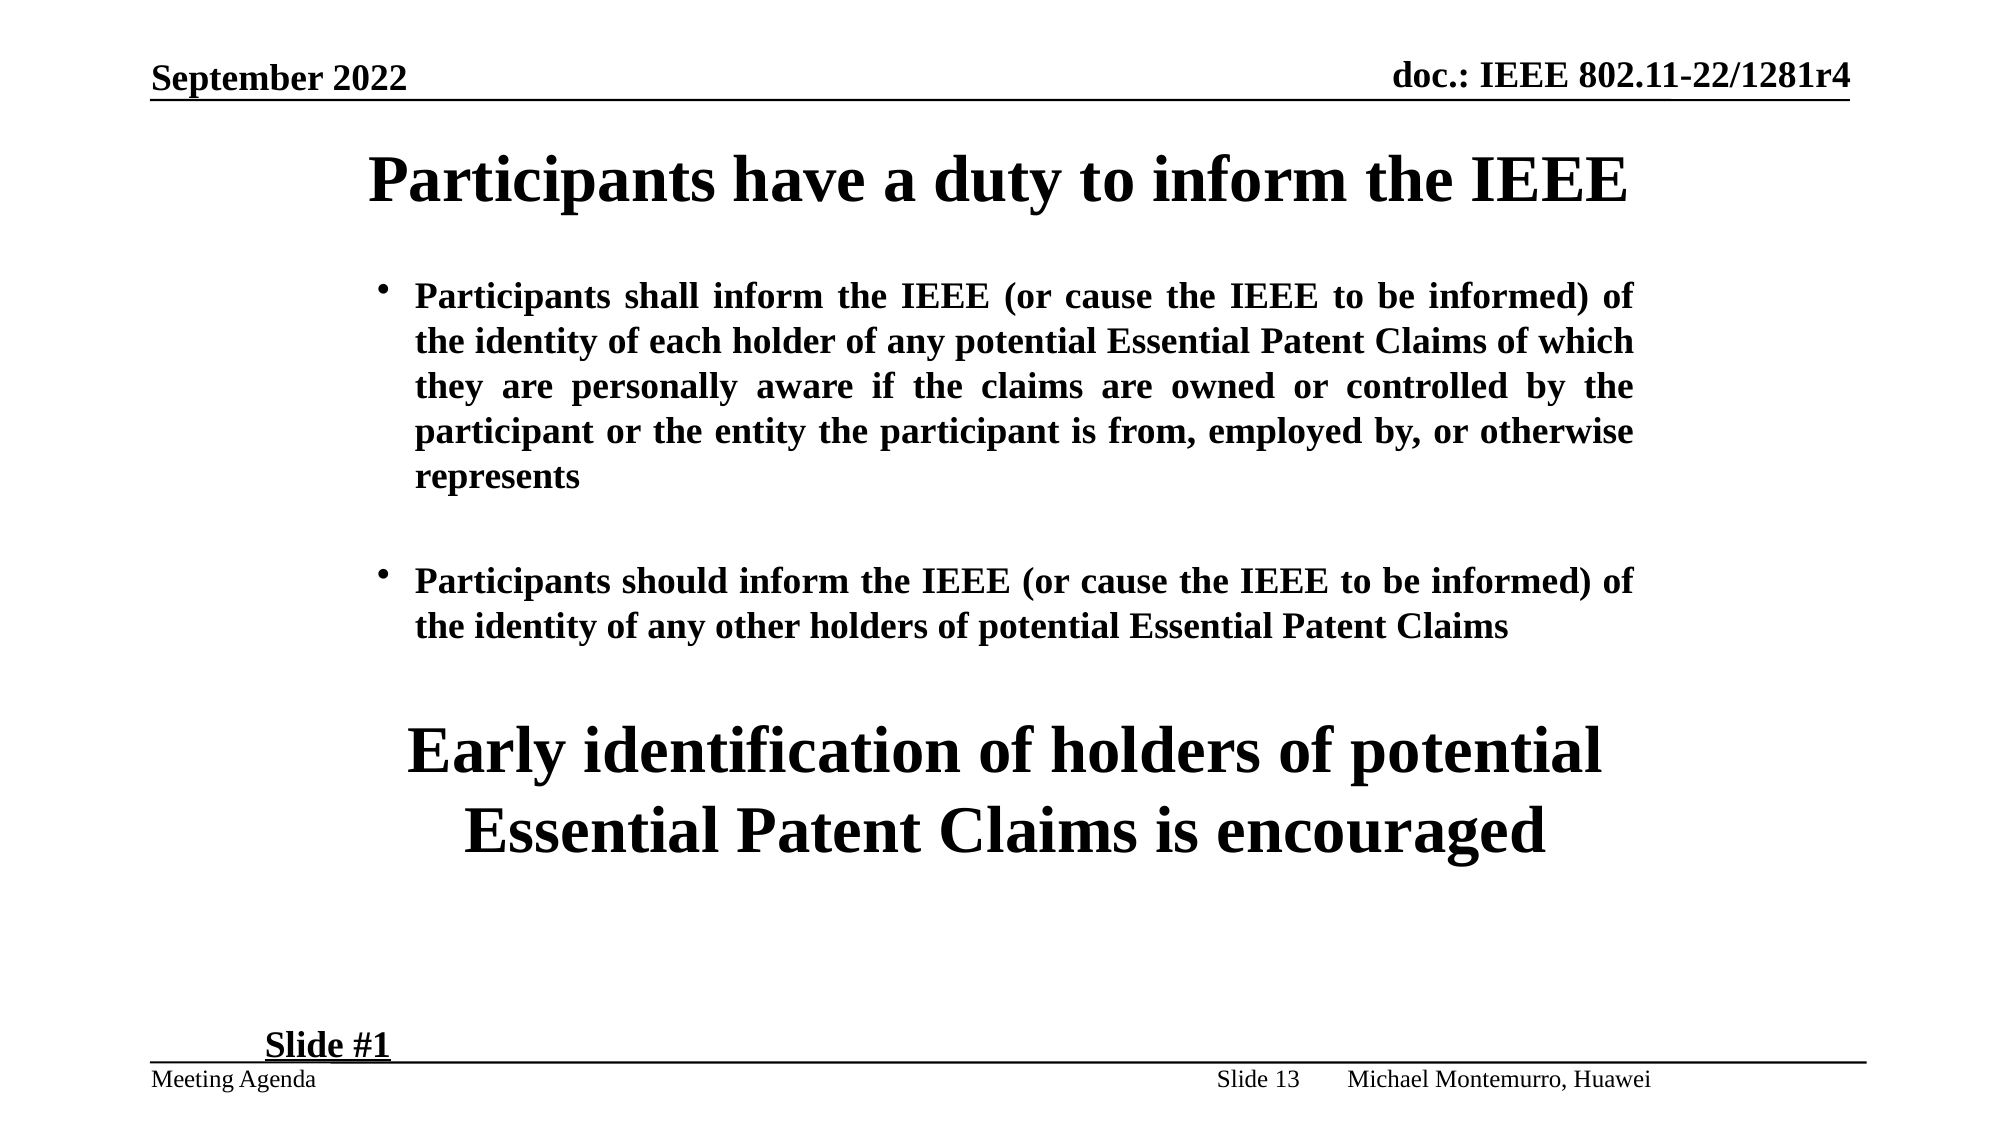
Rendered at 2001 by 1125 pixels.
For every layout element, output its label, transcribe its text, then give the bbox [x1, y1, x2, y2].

text_box Slide #1 [250, 1012, 407, 1073]
text_box Participants have a duty to inform the IEEE [350, 87, 1650, 263]
text_box Participants shall inform the IEEE (or cause the IEEE to be informed) of the identity of each holder of any potential Essential Patent Claims of which they are personally aware if the claims are owned or controlled by the participant or the entity the participant is from, employed by, or otherwise represents Participants should inform the IEEE (or cause the IEEE to be informed) of the identity of any other holders of potential Essential Patent Claims Early identification of holders of potential Essential Patent Claims is encouraged [362, 263, 1650, 1100]
text_box [337, 37, 1688, 163]
footer Michael Montemurro, Huawei [1249, 1061, 1652, 1093]
